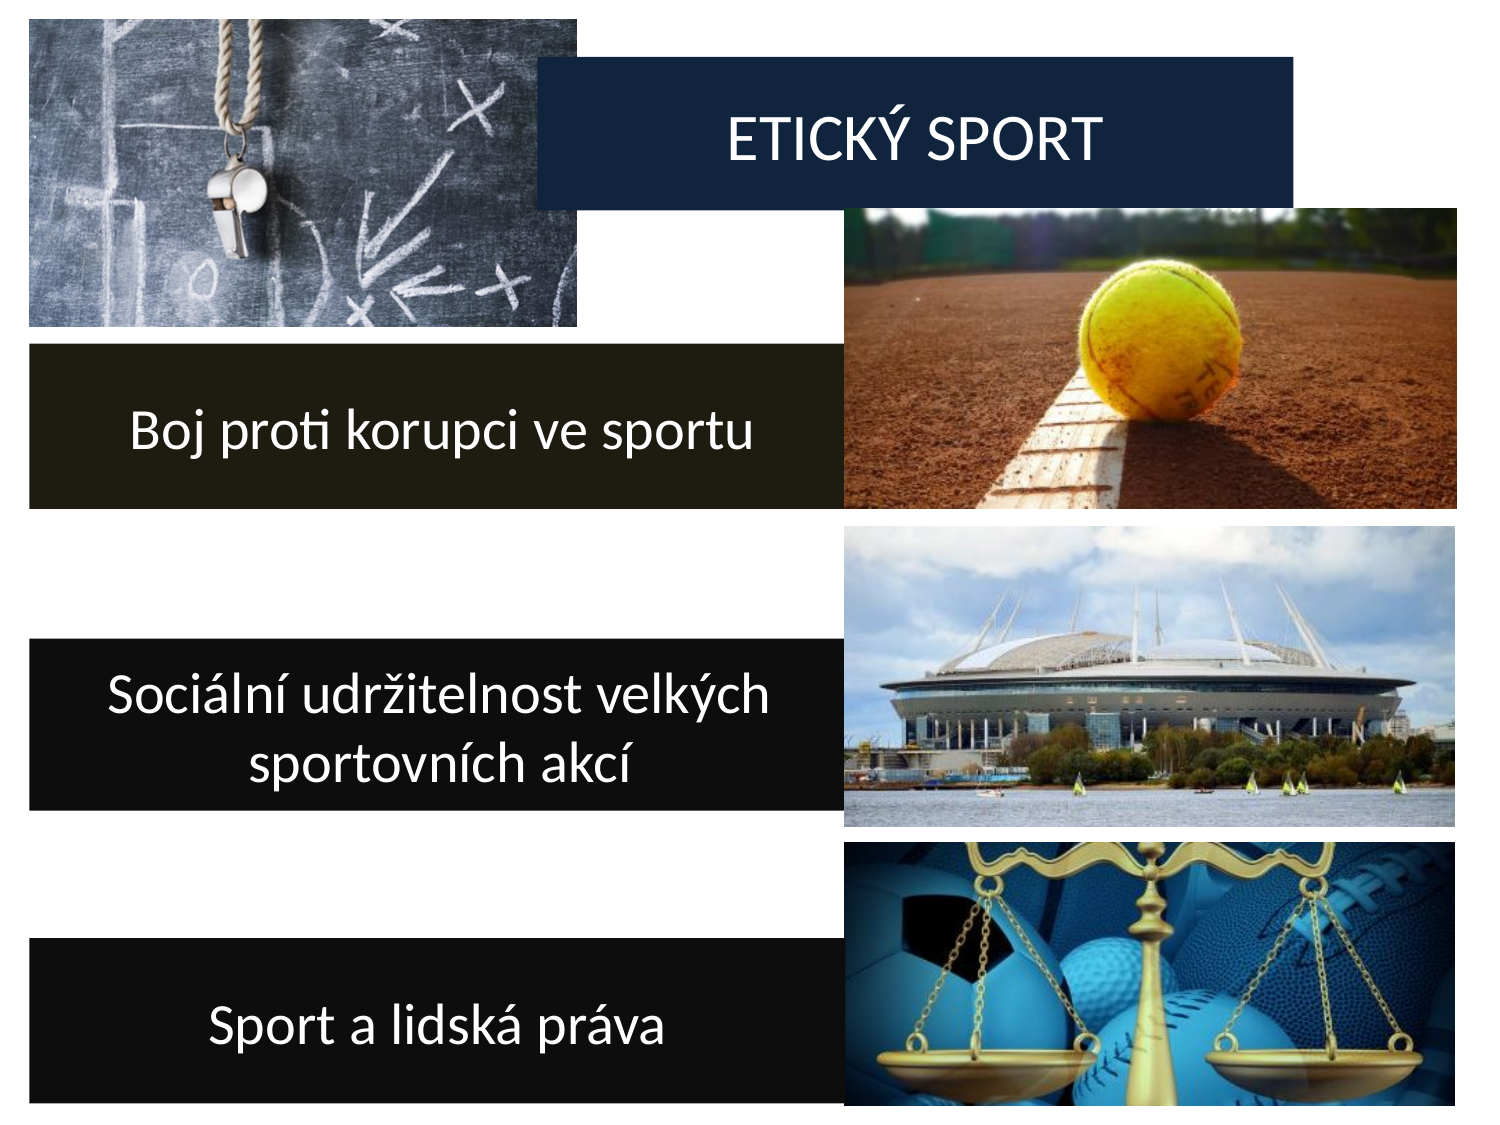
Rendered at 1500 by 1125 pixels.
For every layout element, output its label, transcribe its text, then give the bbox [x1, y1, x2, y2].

picture [844, 208, 1457, 510]
text_box Boj proti korupci ve sportu [27, 341, 840, 511]
text_box ETICKÝ SPORT [580, 55, 1295, 213]
picture [844, 526, 1455, 827]
text_box Sport a lidská práva [27, 936, 839, 1106]
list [29, 18, 577, 327]
text_box Sociální udržitelnost velkých sportovních akcí [27, 637, 839, 813]
picture [844, 842, 1455, 1107]
